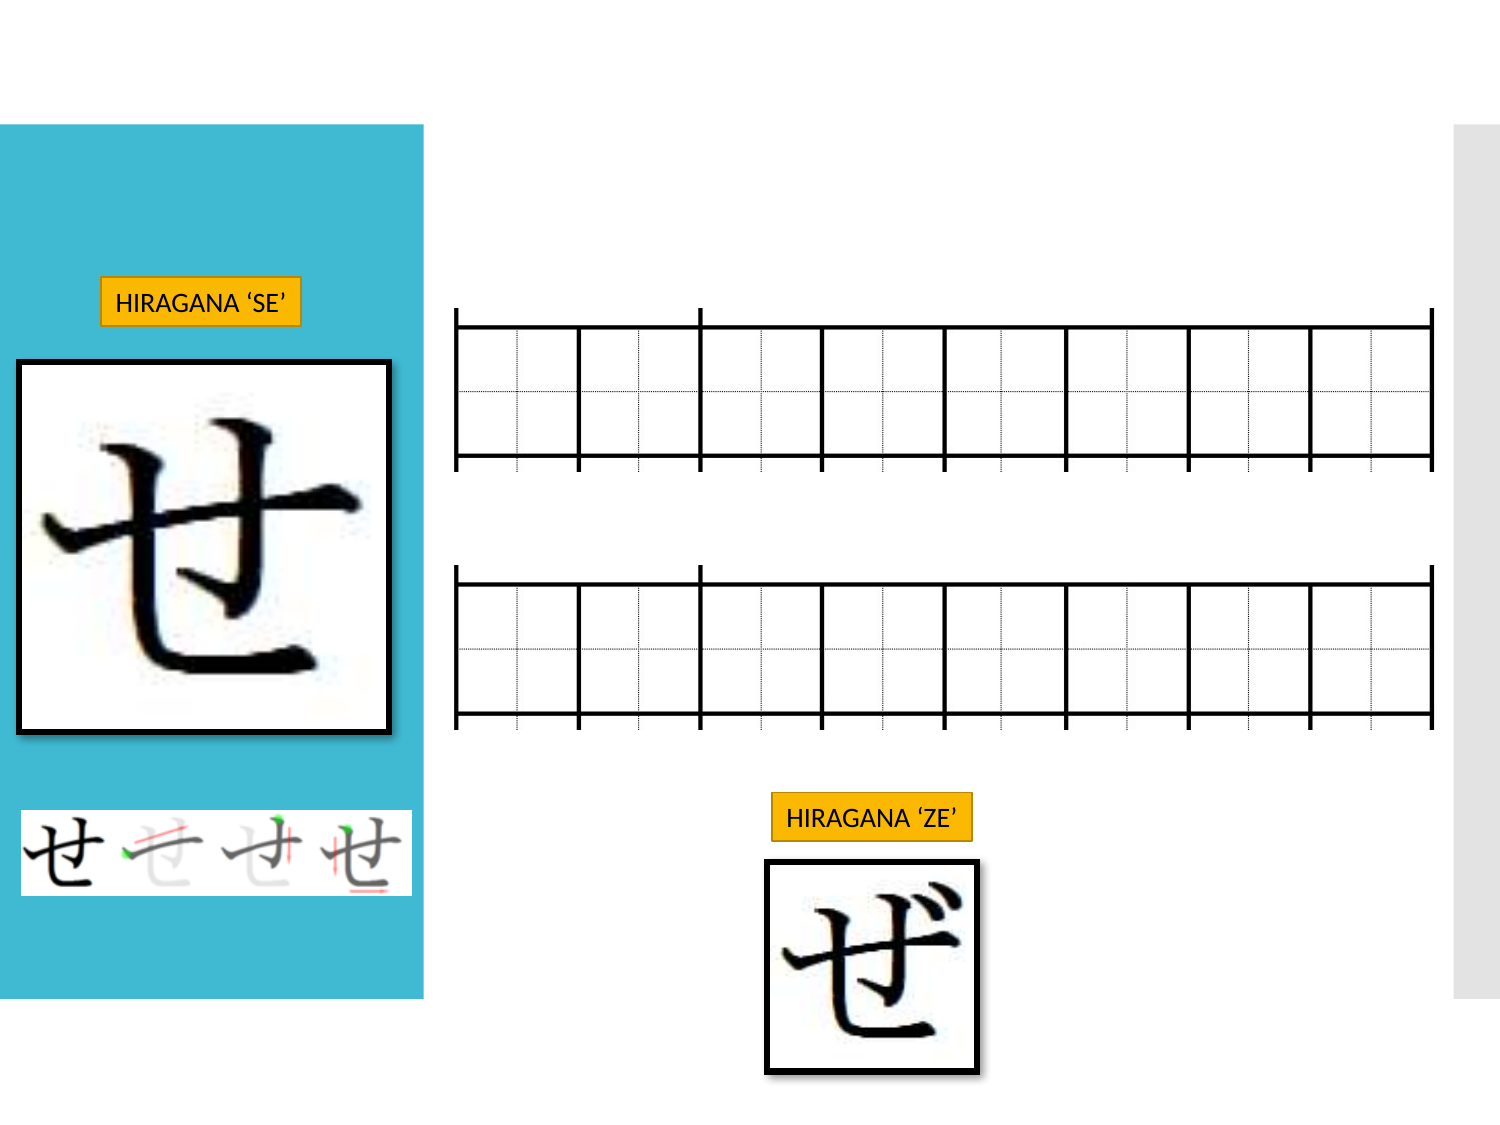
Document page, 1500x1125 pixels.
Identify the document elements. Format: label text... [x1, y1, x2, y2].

picture [770, 864, 975, 1069]
picture [21, 810, 412, 897]
text_box HIRAGANA ‘ZE’ [771, 792, 973, 842]
picture [21, 365, 386, 730]
picture [437, 565, 1447, 730]
text_box HIRAGANA ‘SE’ [100, 276, 302, 327]
picture [437, 308, 1447, 473]
